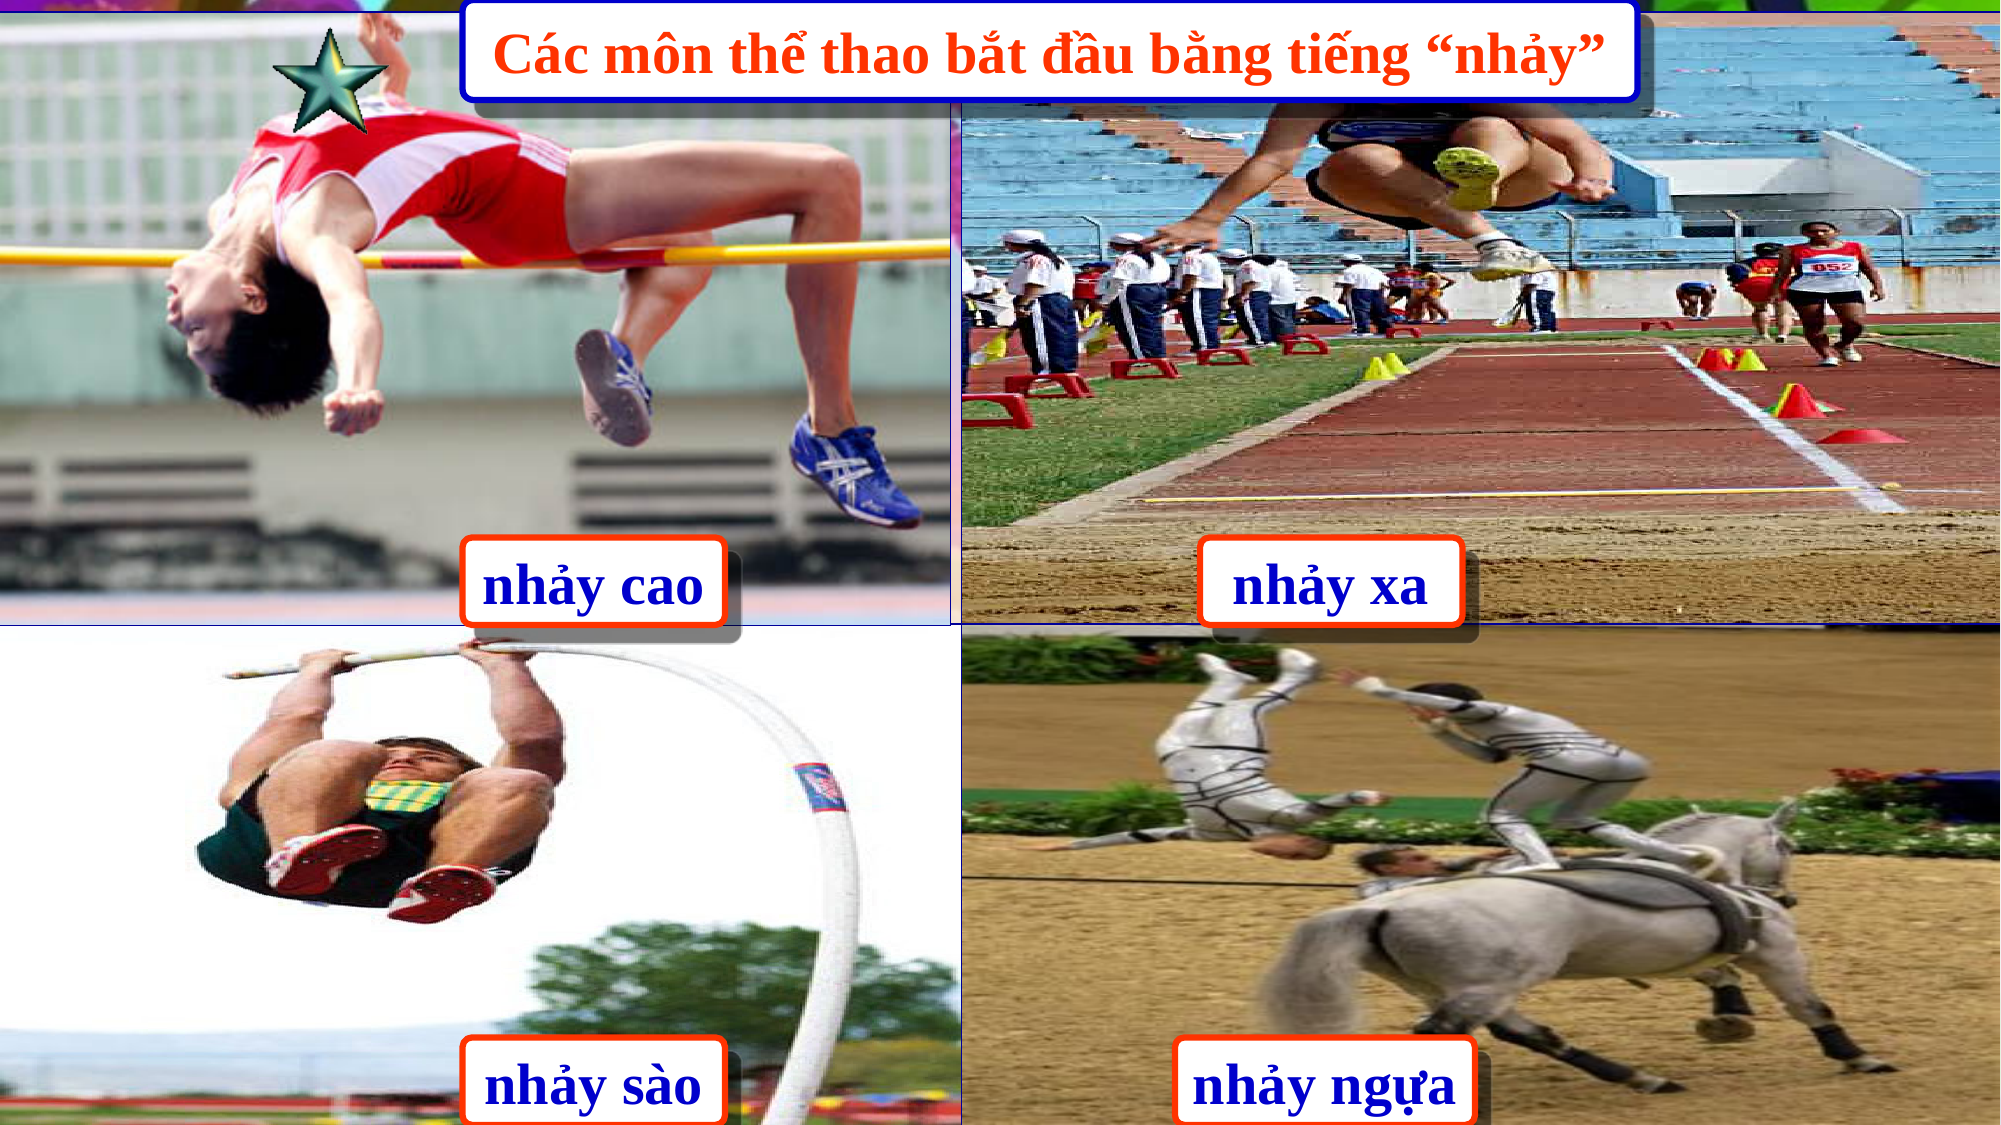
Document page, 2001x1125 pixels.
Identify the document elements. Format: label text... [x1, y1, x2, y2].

picture [0, 0, 2001, 1125]
text_box Các môn thể thao bắt đầu bằng tiếng “nhảy” [462, 0, 1638, 100]
